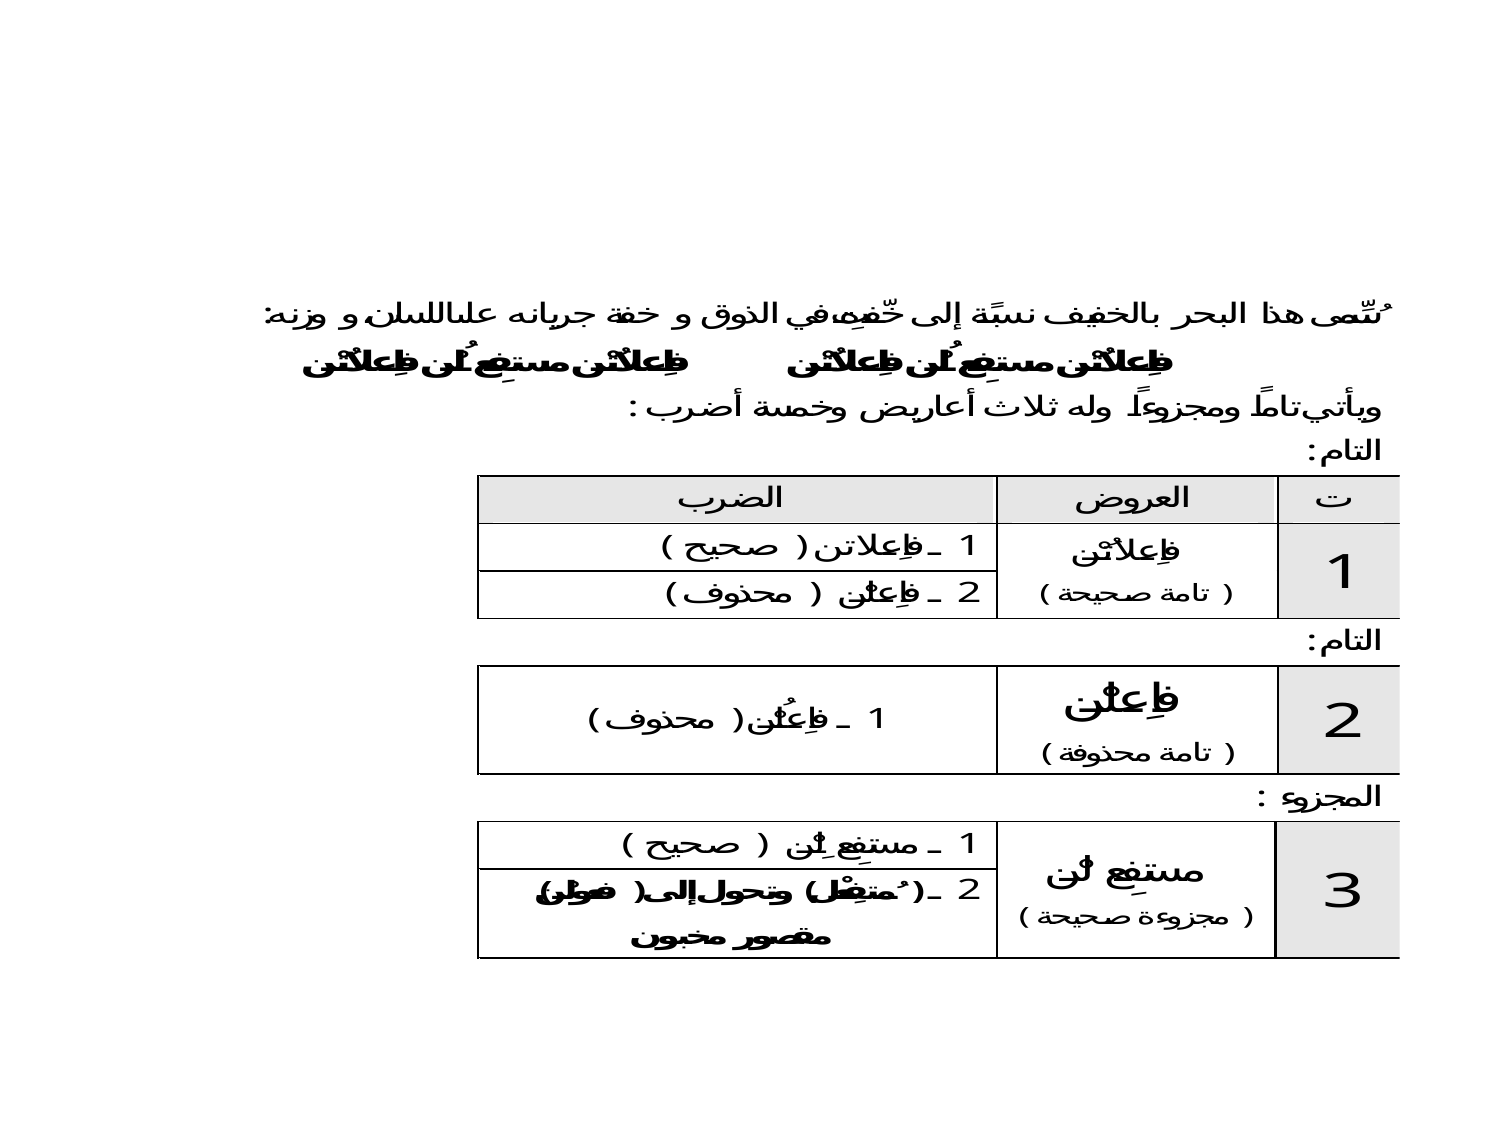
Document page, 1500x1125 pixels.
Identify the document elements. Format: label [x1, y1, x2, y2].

list [100, 236, 1400, 1006]
